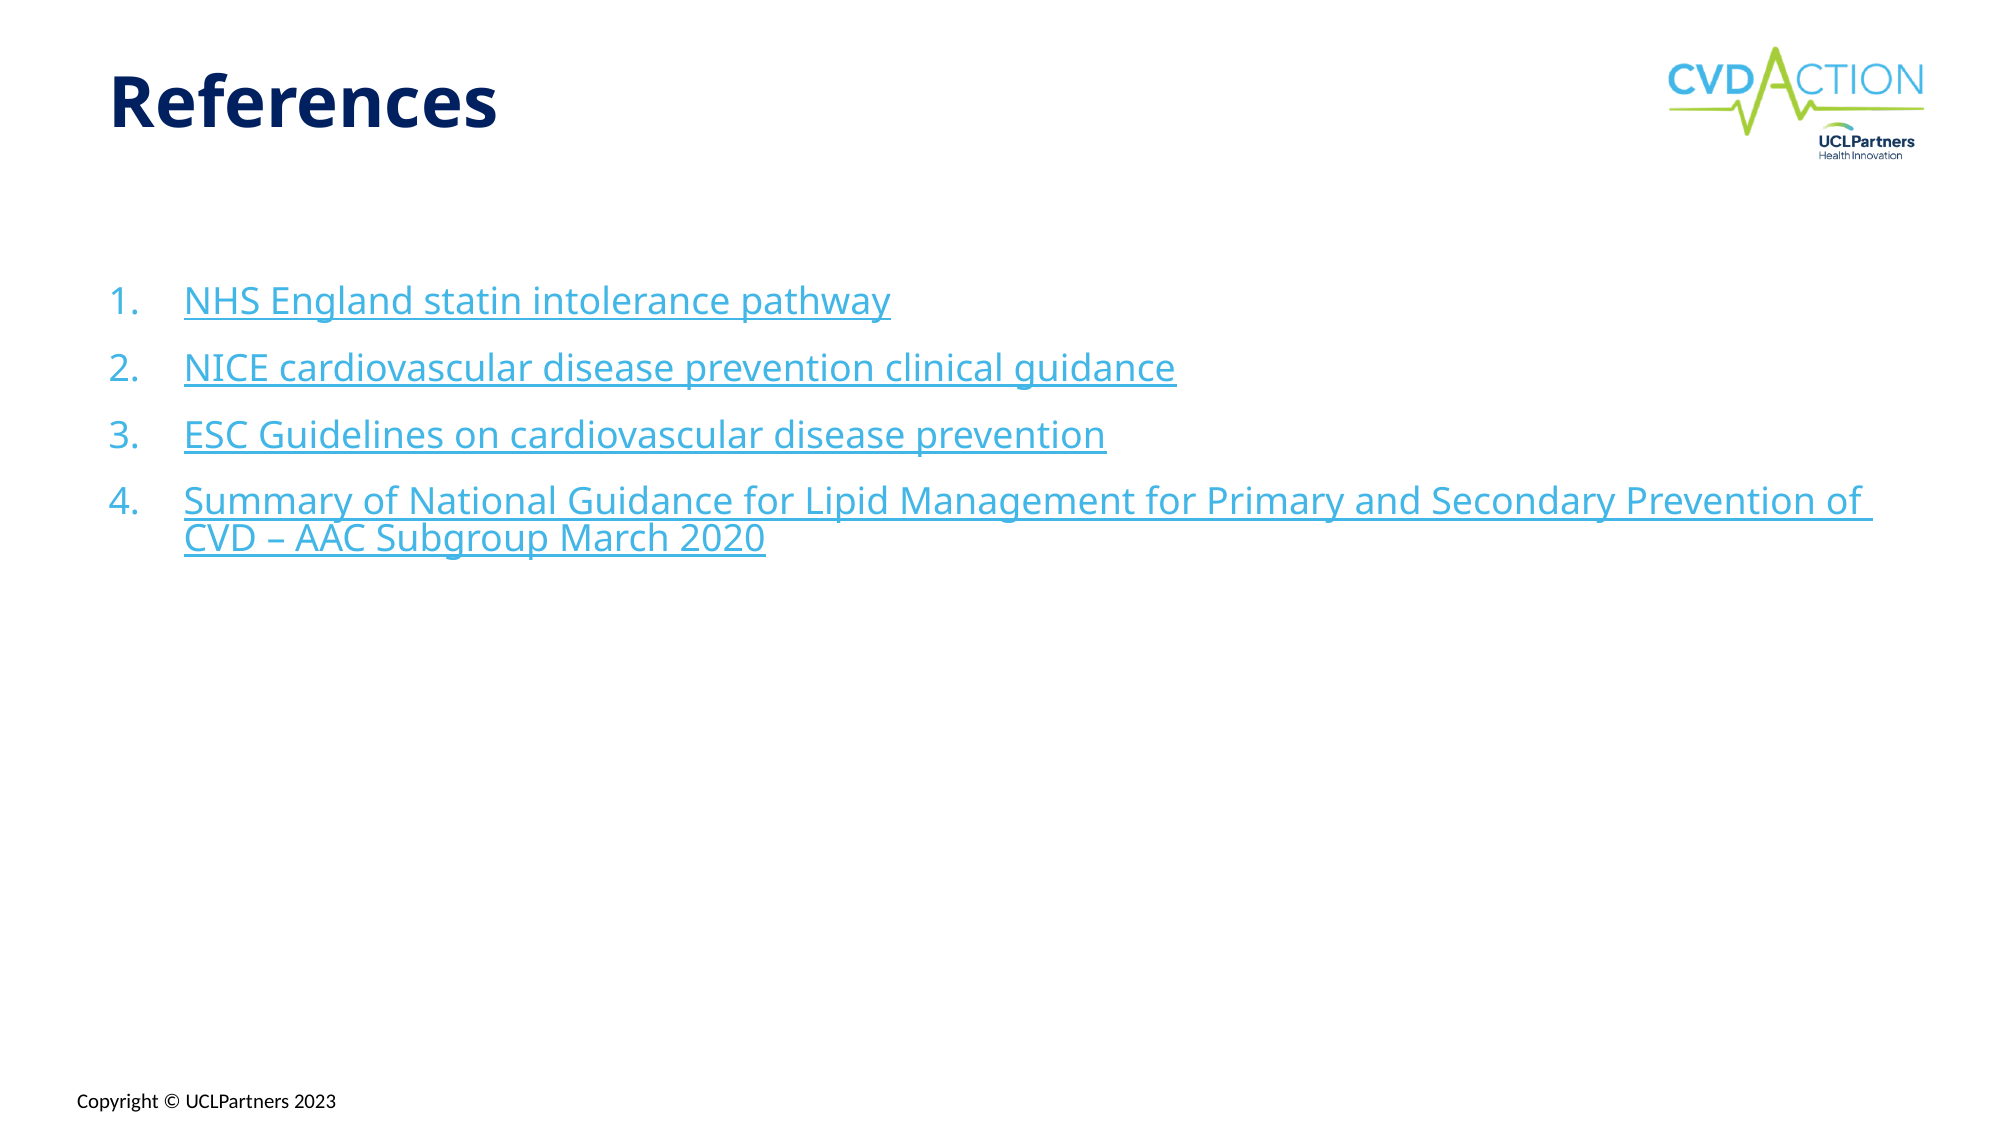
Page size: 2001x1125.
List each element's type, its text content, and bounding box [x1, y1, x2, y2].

picture [1648, 0, 1945, 234]
text_box References [93, 59, 1516, 167]
list NHS England statin intolerance pathway NICE cardiovascular disease prevention clinical guidance ESC Guidelines on cardiovascular disease prevention Summary of National Guidance for Lipid Management for Primary and Secondary Prevention of CVD – AAC Subgroup March 2020 [93, 204, 1907, 1052]
